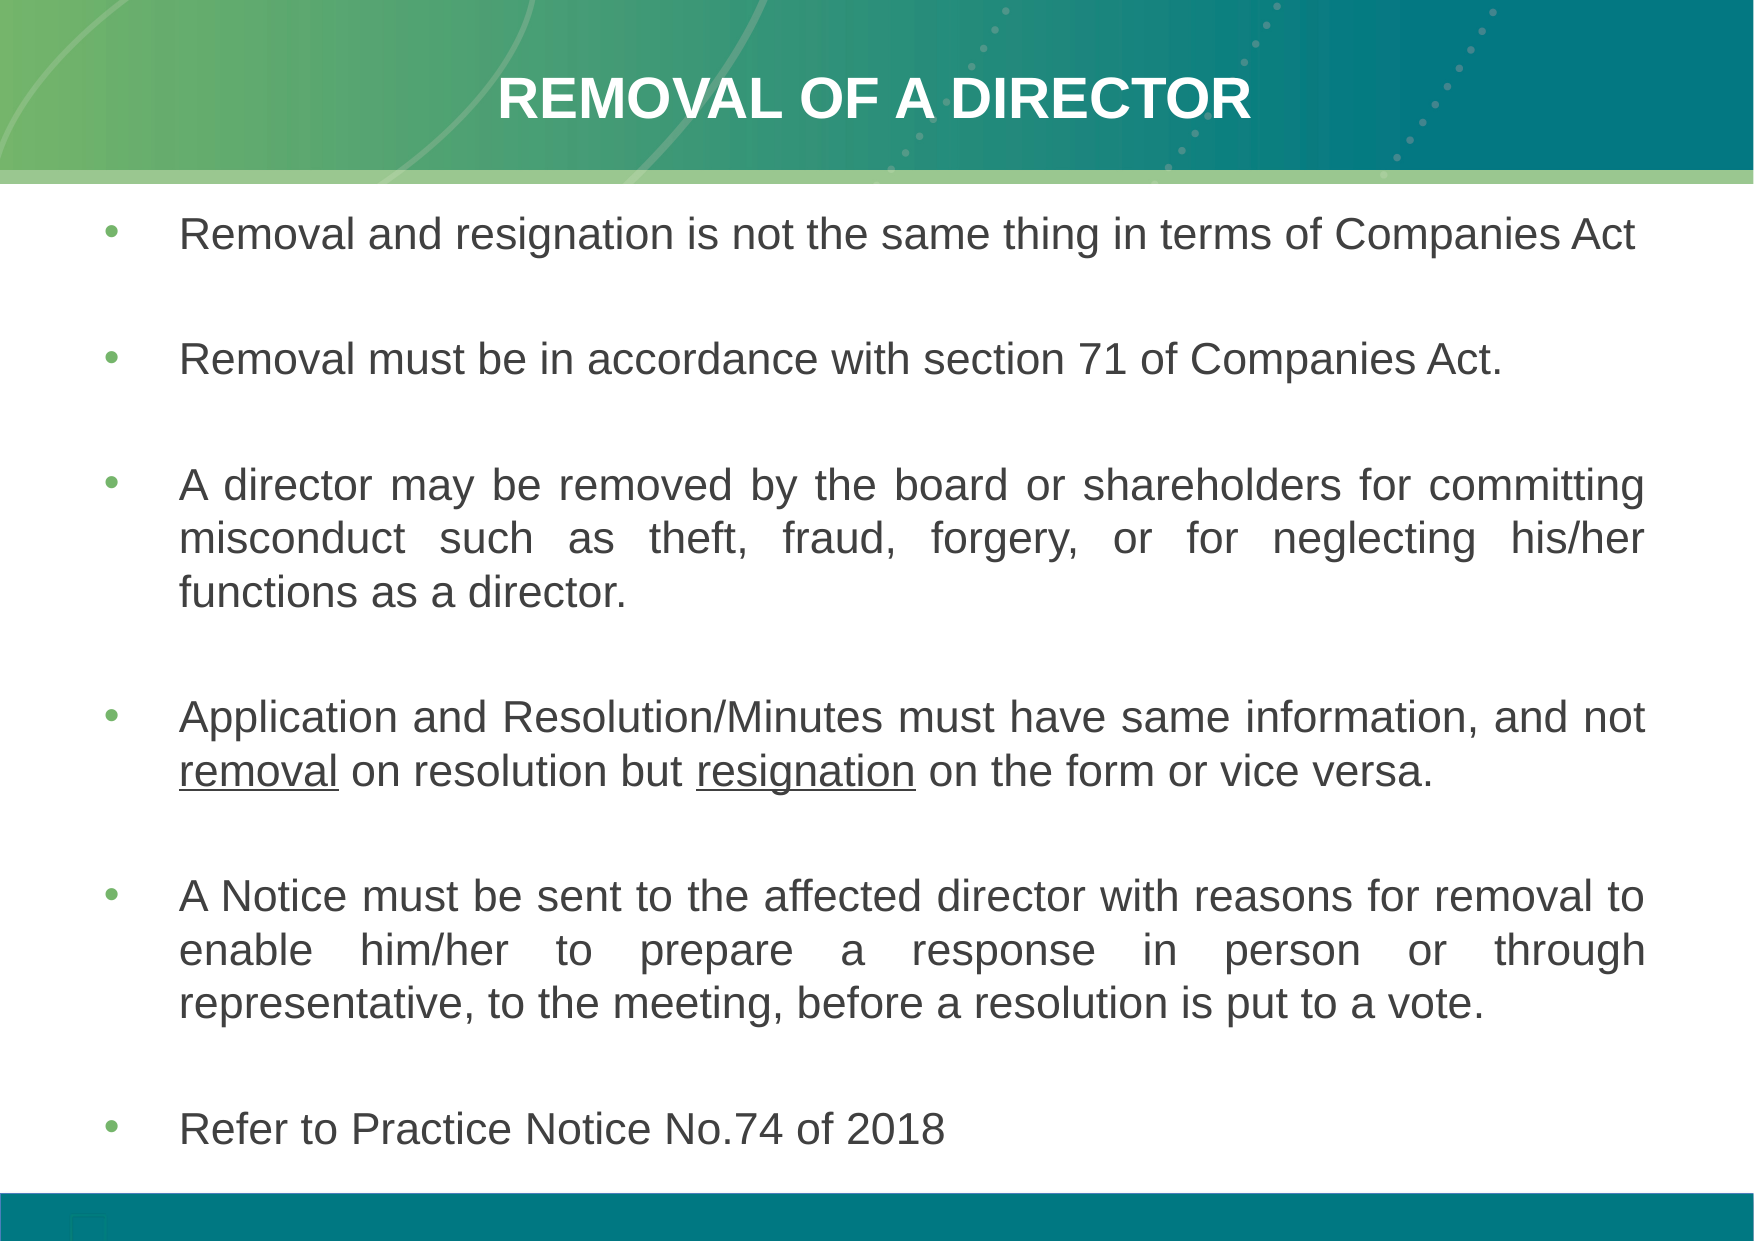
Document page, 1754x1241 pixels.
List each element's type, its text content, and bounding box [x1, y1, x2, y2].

picture [0, 0, 1754, 1241]
list Removal and resignation is not the same thing in terms of Companies Act Removal must be in accordance with section 71 of Companies Act. A director may be removed by the board or shareholders for committing misconduct such as theft, fraud, forgery, or for neglecting his/her functions as a director. Application and Resolution/Minutes must have same information, and not removal on resolution but resignation on the form or vice versa. A Notice must be sent to the affected director with reasons for removal to enable him/her to prepare a response in person or through representative, to the meeting, before a resolution is put to a vote. Refer to Practice Notice No.74 of 2018 [87, 196, 1666, 1197]
title Removal of a director [27, 32, 1724, 159]
